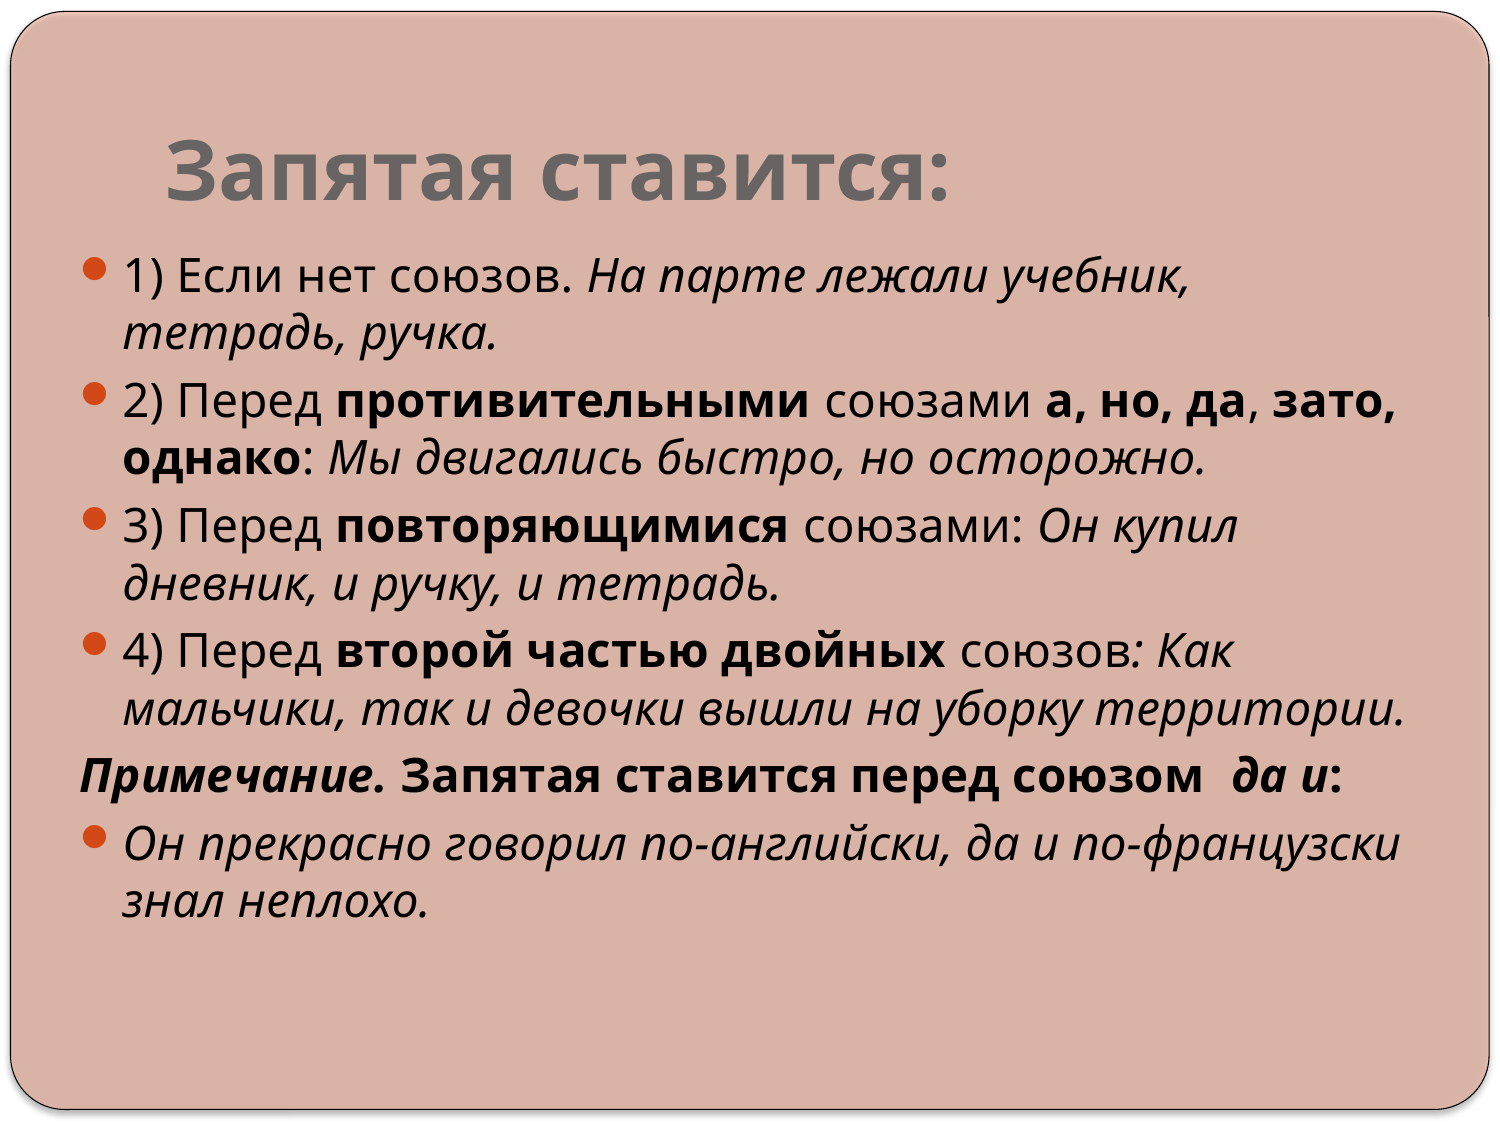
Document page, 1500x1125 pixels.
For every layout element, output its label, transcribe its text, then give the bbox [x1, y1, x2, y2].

list 1) Если нет союзов. На парте лежали учебник, тетрадь, ручка. 2) Перед противительными союзами а, но, да, зато, однако: Мы двигались быстро, но осторожно. 3) Перед повторяющимися союзами: Он купил дневник, и ручку, и тетрадь. 4) Перед второй частью двойных союзов: Как мальчики, так и девочки вышли на уборку территории. Примечание. Запятая ставится перед союзом да и: Он прекрасно говорил по-английски, да и по-французски знал неплохо. [64, 237, 1425, 988]
title Запятая ставится: [150, 45, 1425, 233]
